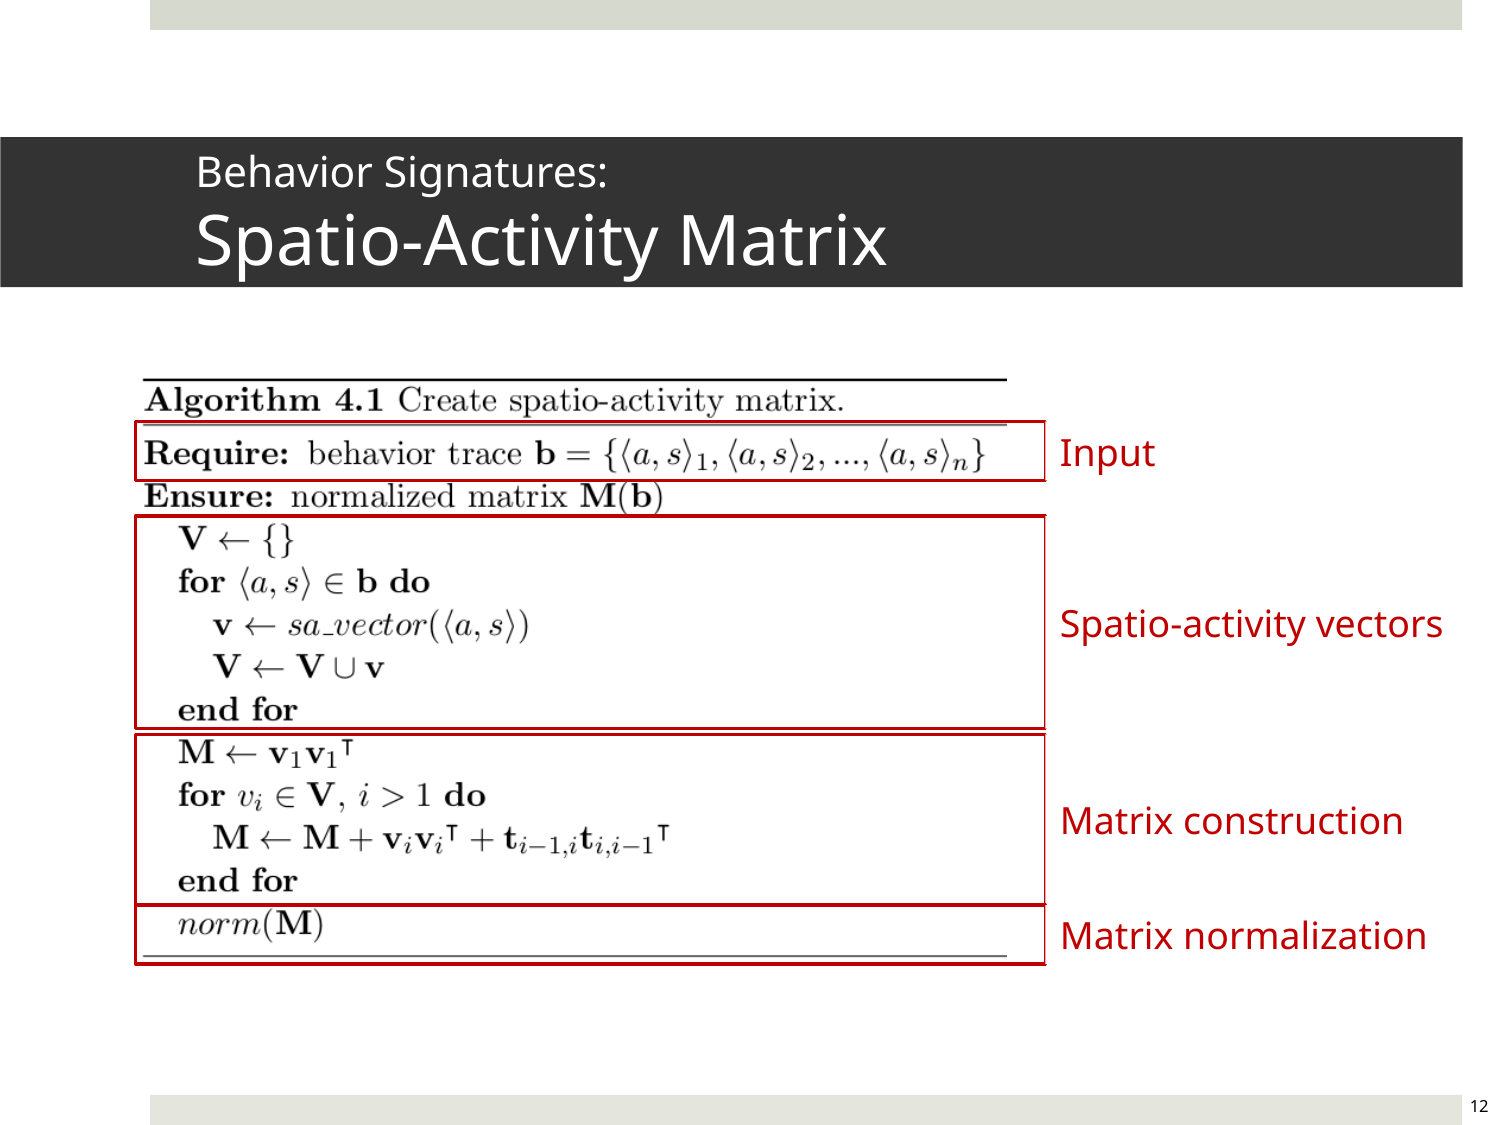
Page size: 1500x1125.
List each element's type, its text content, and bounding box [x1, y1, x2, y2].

picture [135, 373, 1007, 420]
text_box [135, 904, 1464, 965]
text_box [135, 733, 1464, 904]
slide_number 12 [1441, 1077, 1500, 1125]
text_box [135, 420, 1365, 482]
picture [135, 482, 1007, 515]
title Behavior Signatures: Spatio-Activity Matrix [0, 137, 1463, 288]
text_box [135, 515, 1464, 730]
